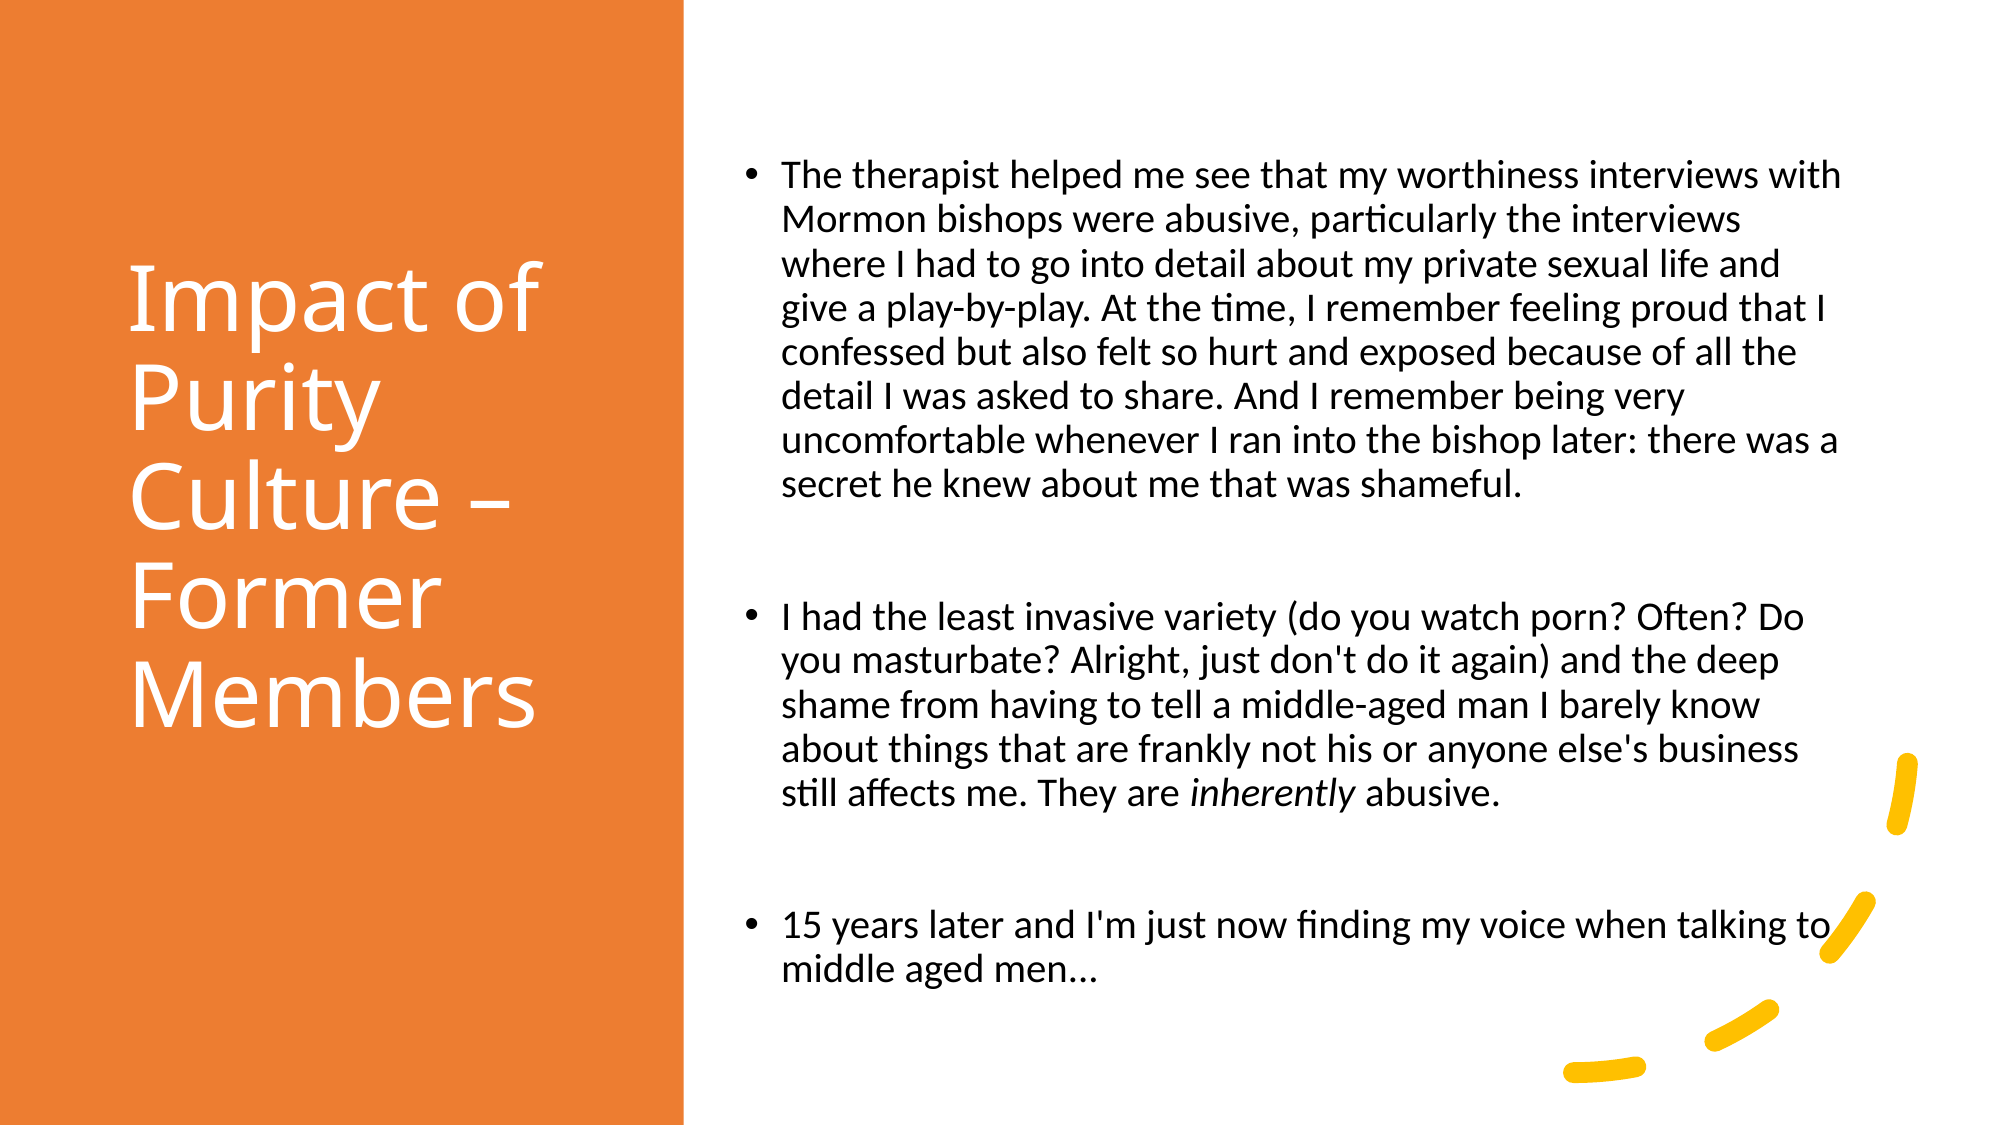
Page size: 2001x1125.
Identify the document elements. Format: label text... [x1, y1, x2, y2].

text_box [685, 0, 2000, 1125]
text_box [0, 0, 685, 1125]
title Impact of Purity Culture – Former Members [112, 97, 638, 1014]
text_box [1863, 737, 1909, 907]
list The therapist helped me see that my worthiness interviews with Mormon bishops were abusive, particularly the interviews where I had to go into detail about my private sexual life and give a play-by-play. At the time, I remember feeling proud that I confessed but also felt so hurt and exposed because of all the detail I was asked to share. And I remember being very uncomfortable whenever I ran into the bishop later: there was a secret he knew about me that was shameful. I had the least invasive variety (do you watch porn? Often? Do you masturbate? Alright, just don't do it again) and the deep shame from having to tell a middle-aged man I barely know about things that are frankly not his or anyone else's business still affects me. They are inherently abusive. 15 years later and I'm just now finding my voice when talking to middle aged men... [729, 97, 1863, 1014]
text_box [1572, 1014, 1764, 1074]
